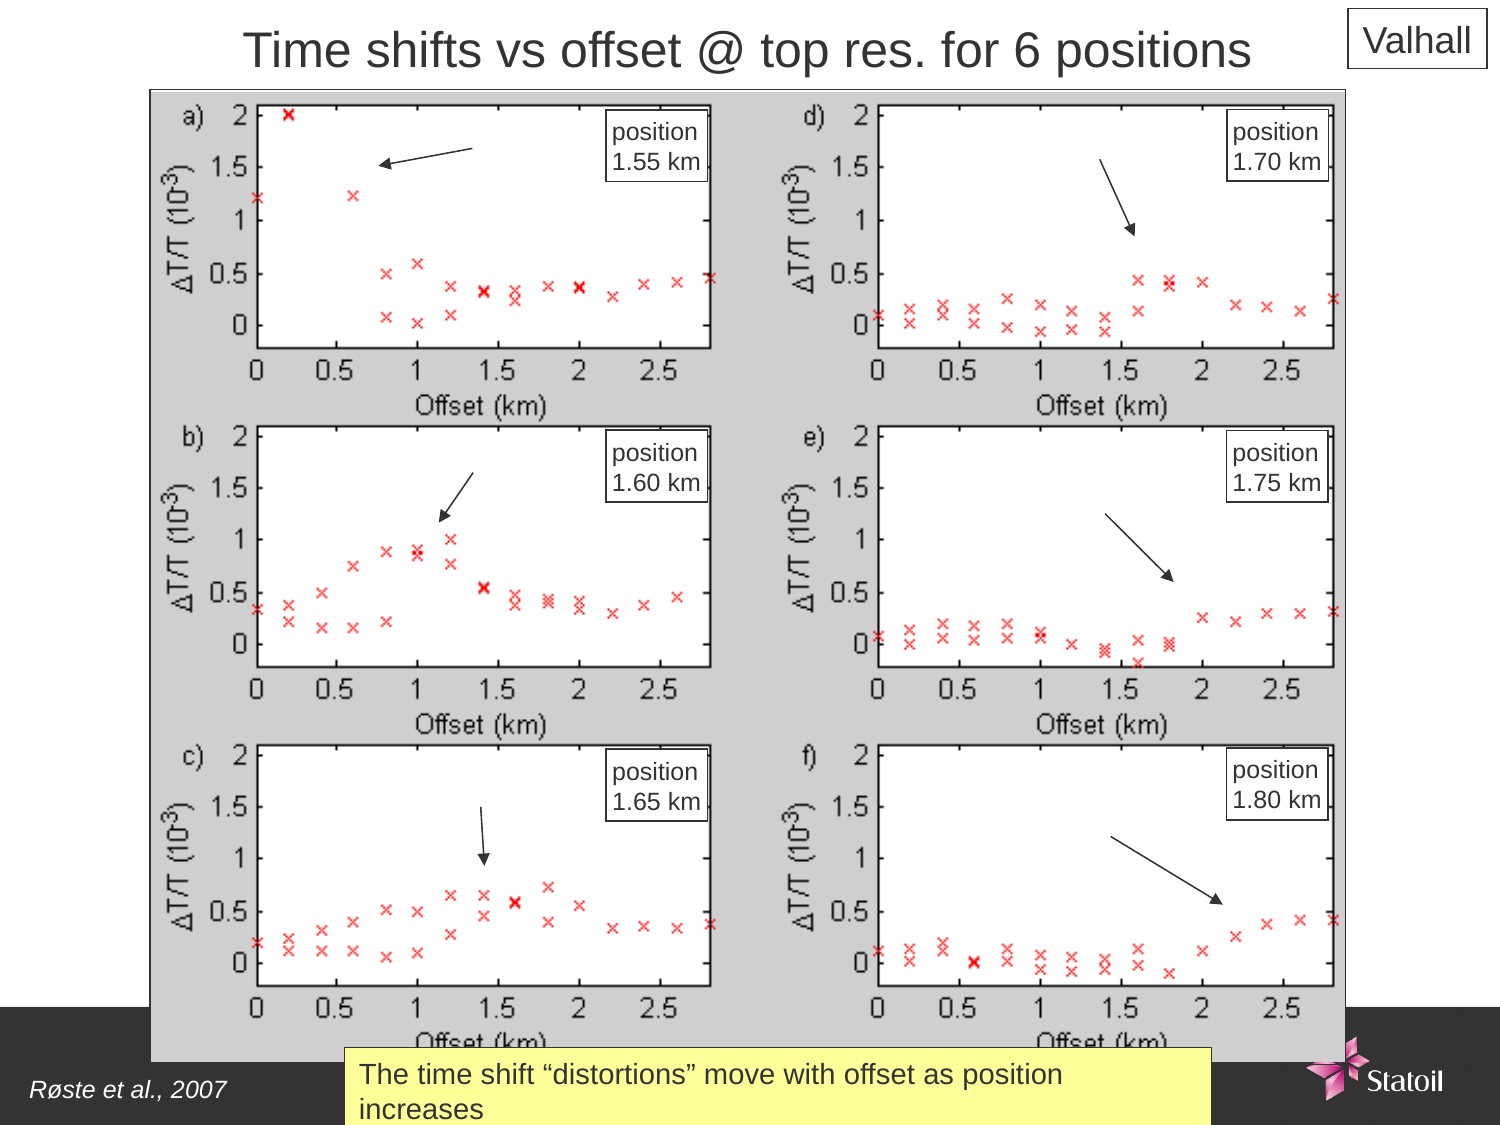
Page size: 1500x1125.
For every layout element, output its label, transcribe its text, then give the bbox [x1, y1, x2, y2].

text_box The time shift “distortions” move with offset as position increases [344, 1070, 1212, 1125]
picture [150, 92, 1466, 1125]
text_box Røste et al., 2007 [14, 1066, 250, 1111]
text_box Valhall [1347, 8, 1487, 69]
text_box Time shifts vs offset @ top res. for 6 positions [227, 10, 1268, 85]
